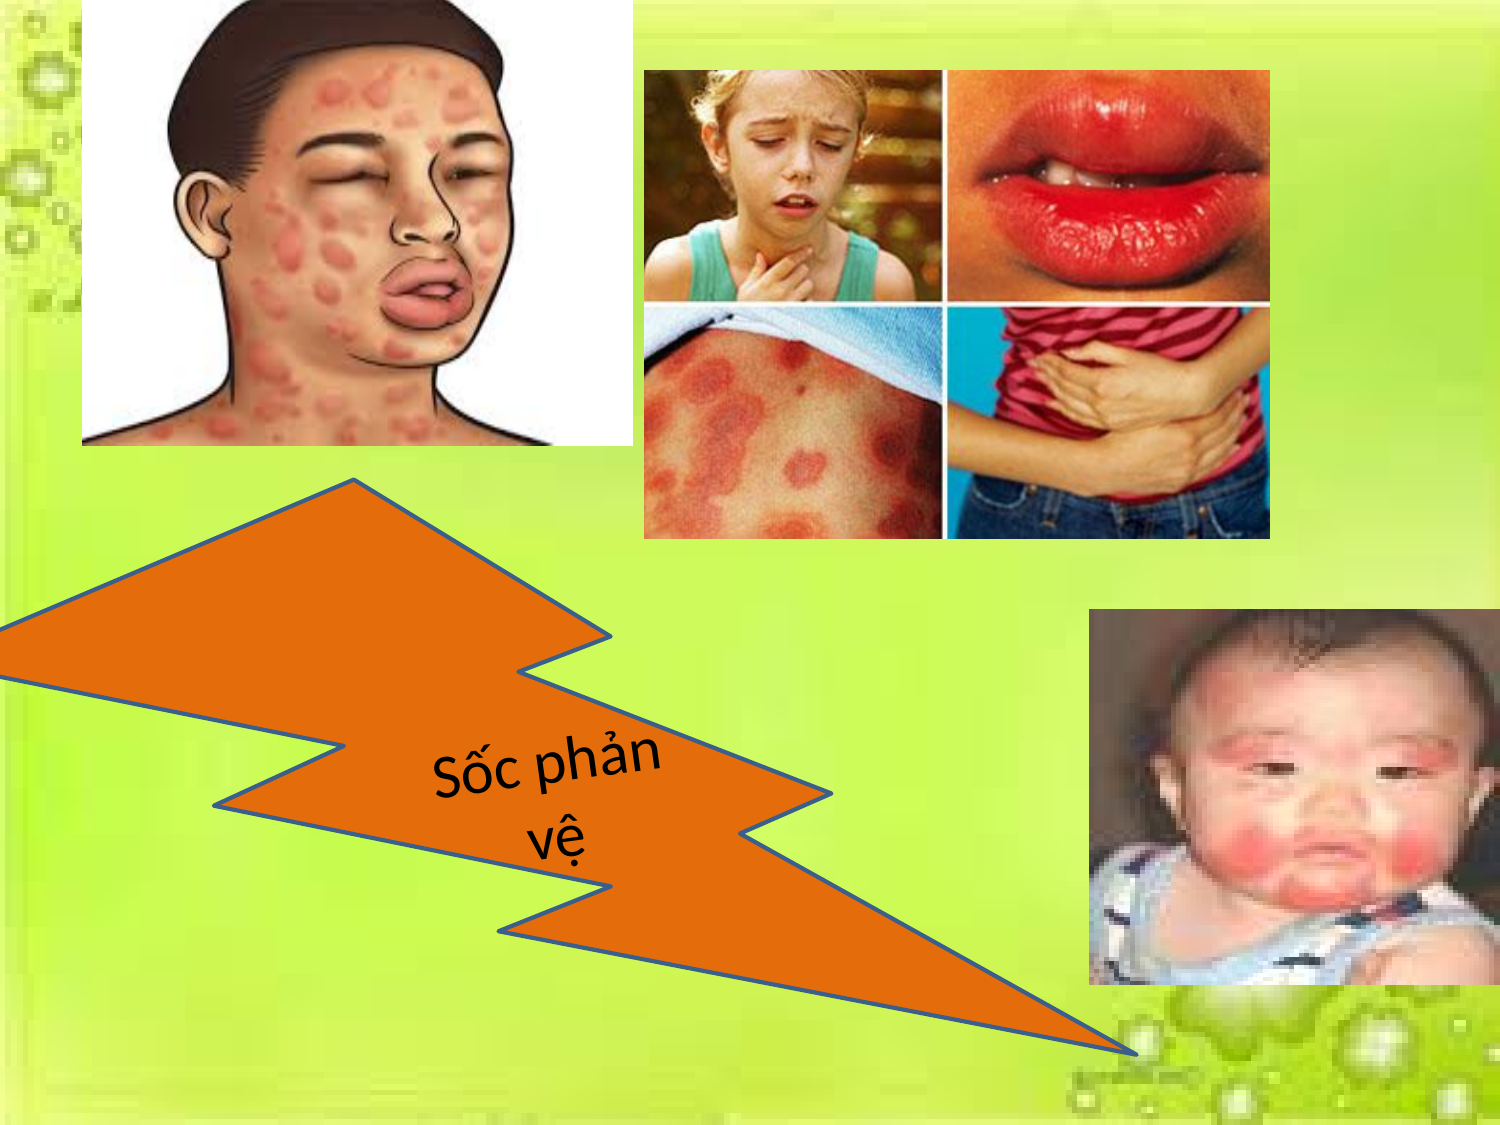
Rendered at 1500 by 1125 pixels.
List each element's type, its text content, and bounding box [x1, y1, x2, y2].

picture [0, 0, 1500, 1125]
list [81, 0, 634, 446]
text_box Sốc phản vệ [0, 477, 1139, 1057]
